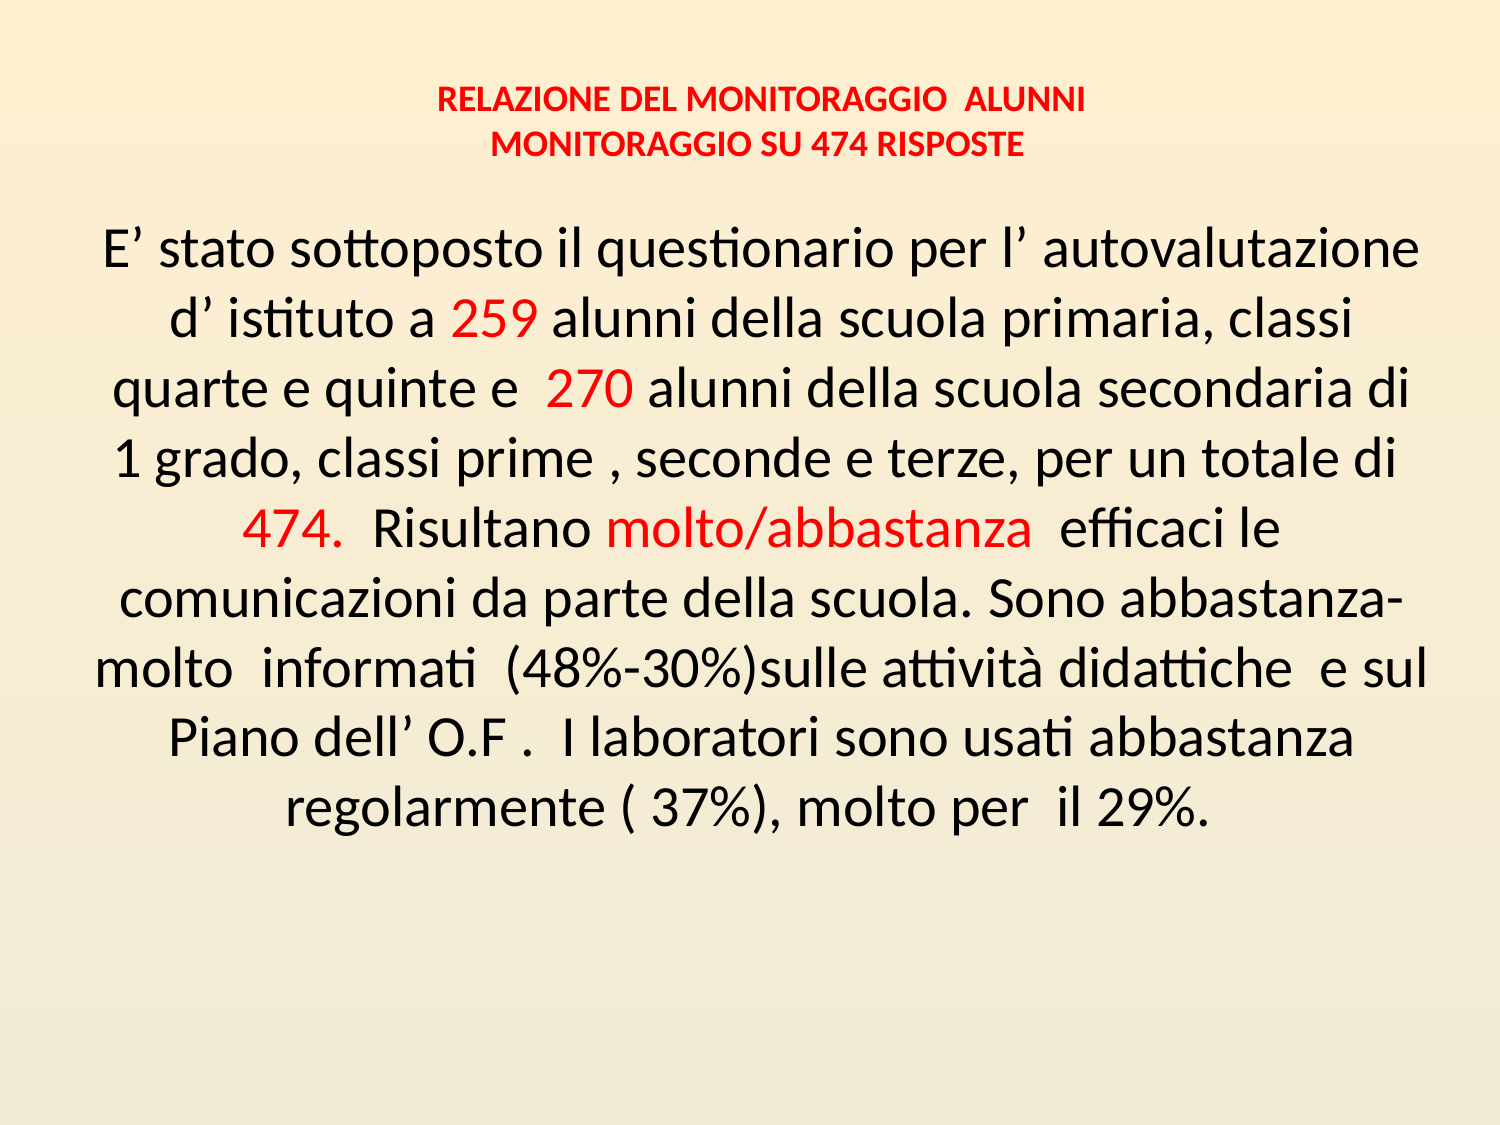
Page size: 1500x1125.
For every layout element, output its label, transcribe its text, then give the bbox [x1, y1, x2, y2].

text_box RELAZIONE DEL MONITORAGGIO ALUNNI MONITORAGGIO SU 474 RISPOSTE E’ stato sottoposto il questionario per l’ autovalutazione d’ istituto a 259 alunni della scuola primaria, classi quarte e quinte e 270 alunni della scuola secondaria di 1 grado, classi prime , seconde e terze, per un totale di 474. Risultano molto/abbastanza efficaci le comunicazioni da parte della scuola. Sono abbastanza-molto informati (48%-30%)sulle attività didattiche e sul Piano dell’ O.F . I laboratori sono usati abbastanza regolarmente ( 37%), molto per il 29%. [76, 66, 1447, 846]
